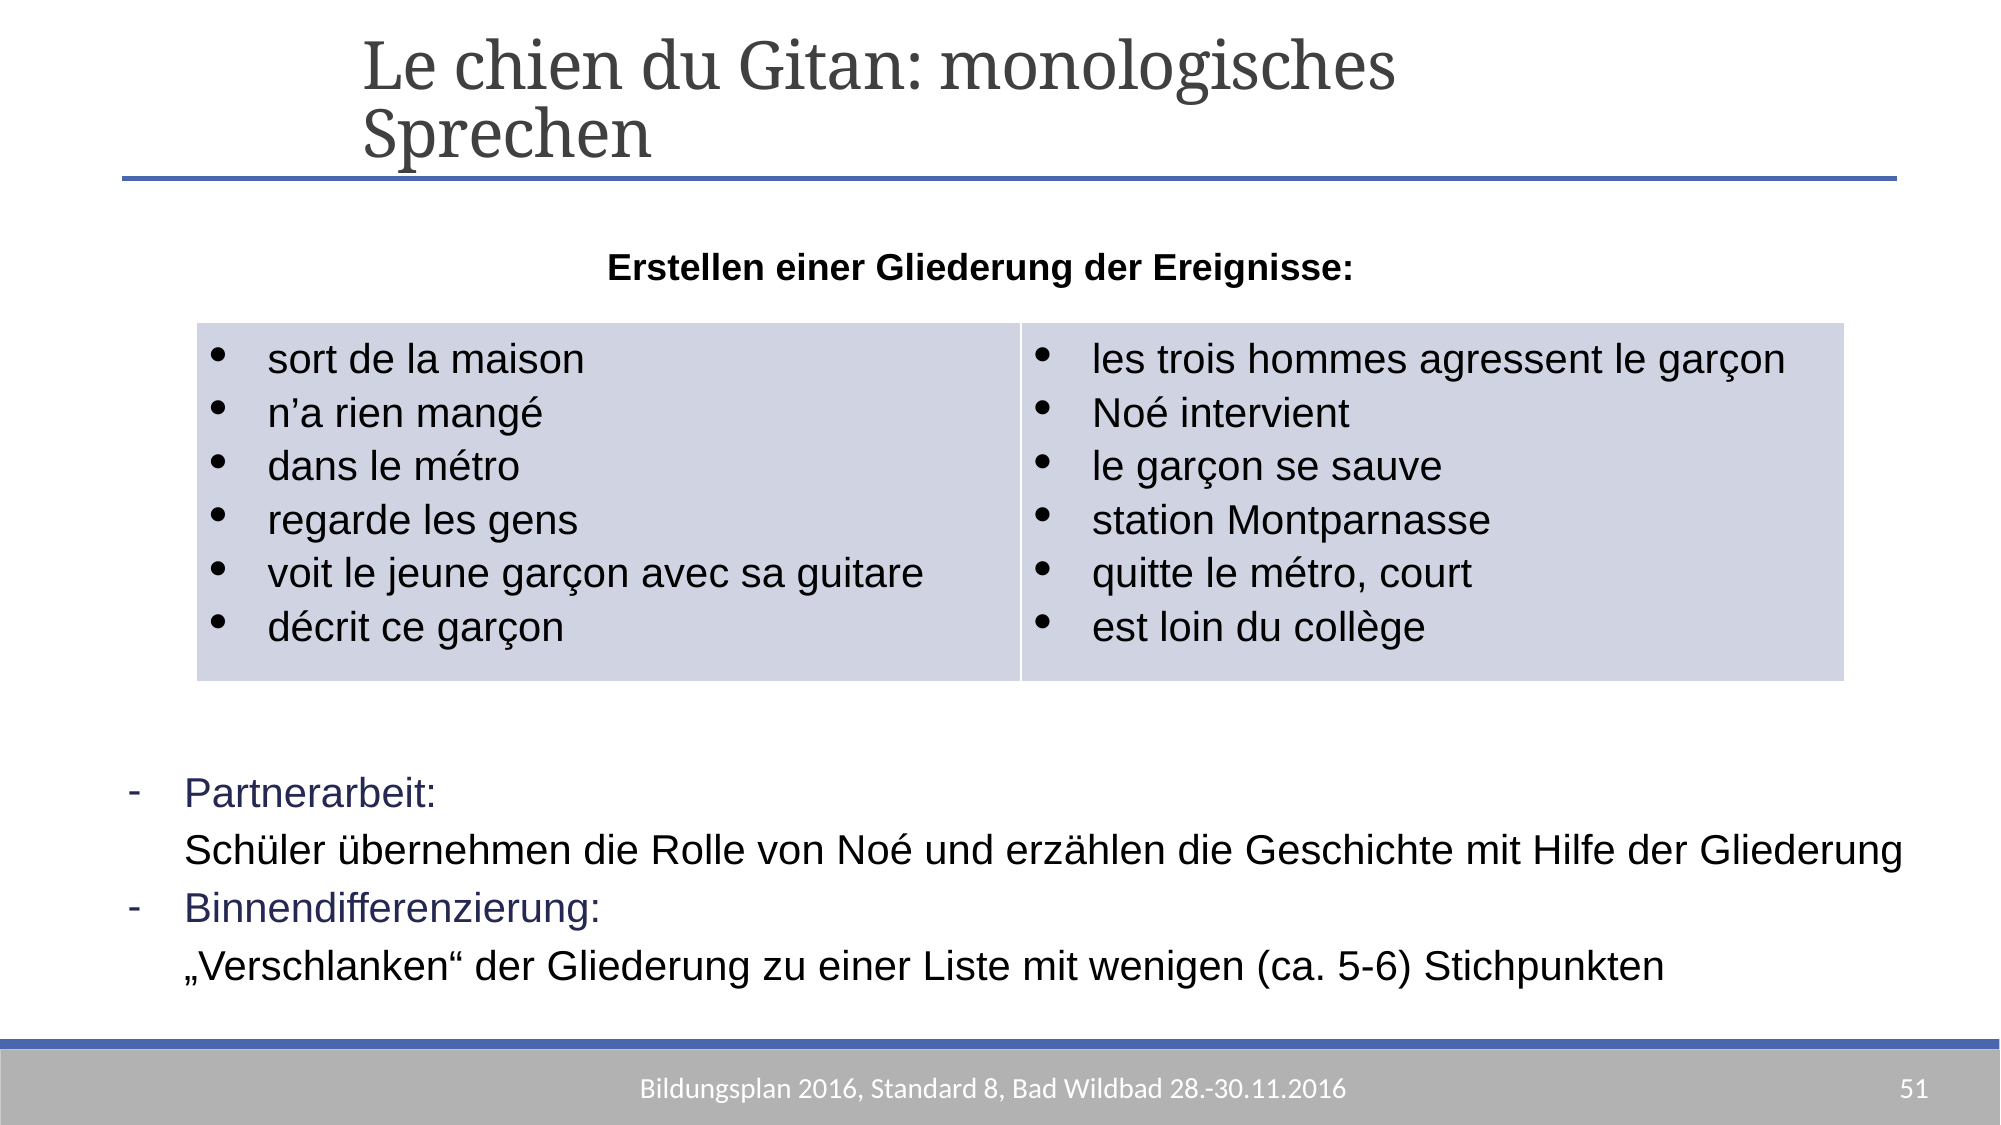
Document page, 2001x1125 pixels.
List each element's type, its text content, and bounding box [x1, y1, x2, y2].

table_header les trois hommes agressent le garçon Noé intervient le garçon se sauve station Montparnasse quitte le métro, court est loin du collège [1022, 323, 1844, 681]
text_box Erstellen einer Gliederung der Ereignisse: [592, 235, 1381, 341]
table_header sort de la maison n’a rien mangé dans le métro regarde les gens voit le jeune garçon avec sa guitare décrit ce garçon [197, 323, 1020, 681]
text_box Partnerarbeit: Schüler übernehmen die Rolle von Noé und erzählen die Geschichte mit Hilfe der Gliederung Binnendifferenzierung: „Verschlanken“ der Gliederung zu einer Liste mit wenigen (ca. 5-6) Stichpunkten [113, 750, 1929, 996]
title Le chien du Gitan: monologisches Sprechen [347, 52, 1626, 176]
